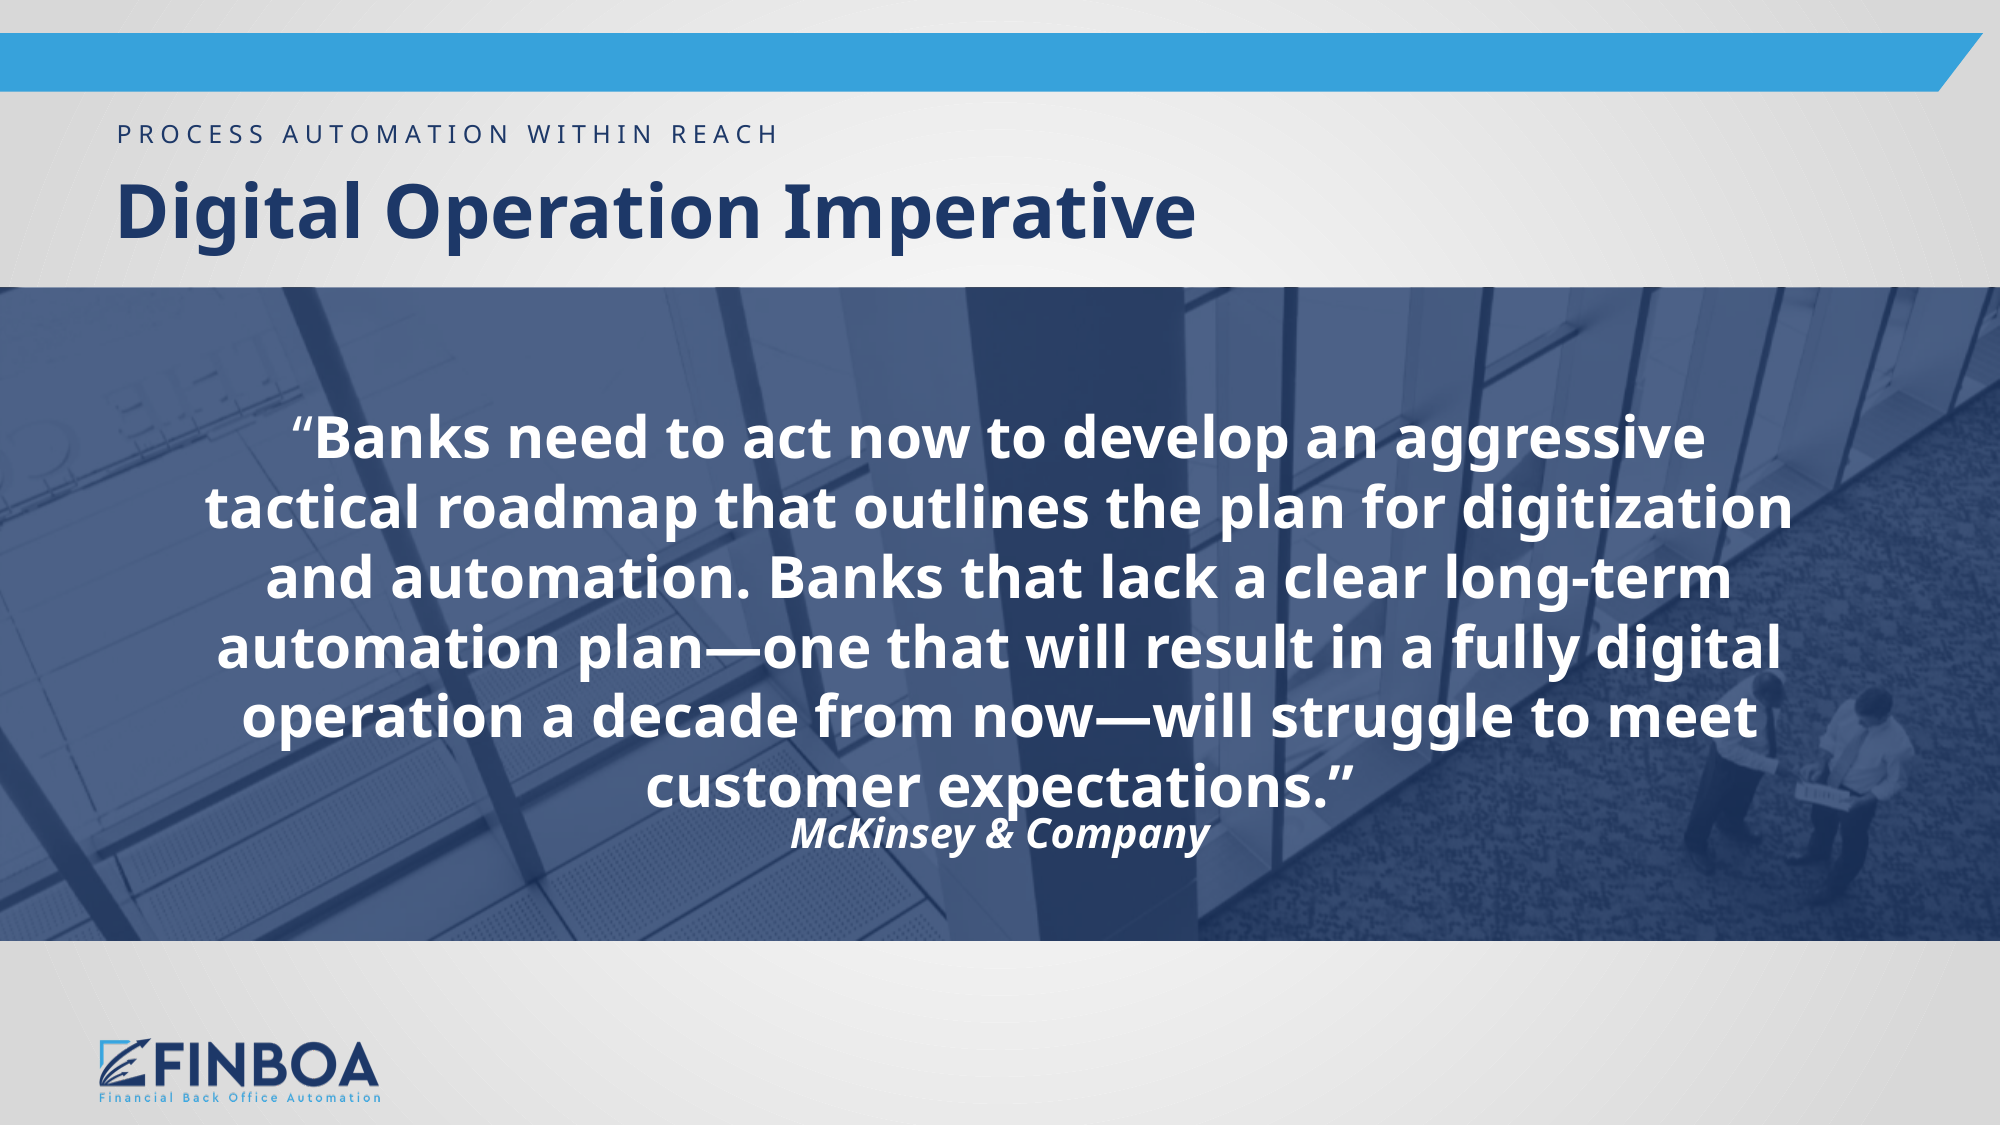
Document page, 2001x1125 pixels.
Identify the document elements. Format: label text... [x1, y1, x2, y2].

title Digital Operation Imperative [99, 151, 1910, 266]
picture [99, 1038, 380, 1102]
picture [0, 287, 2000, 942]
